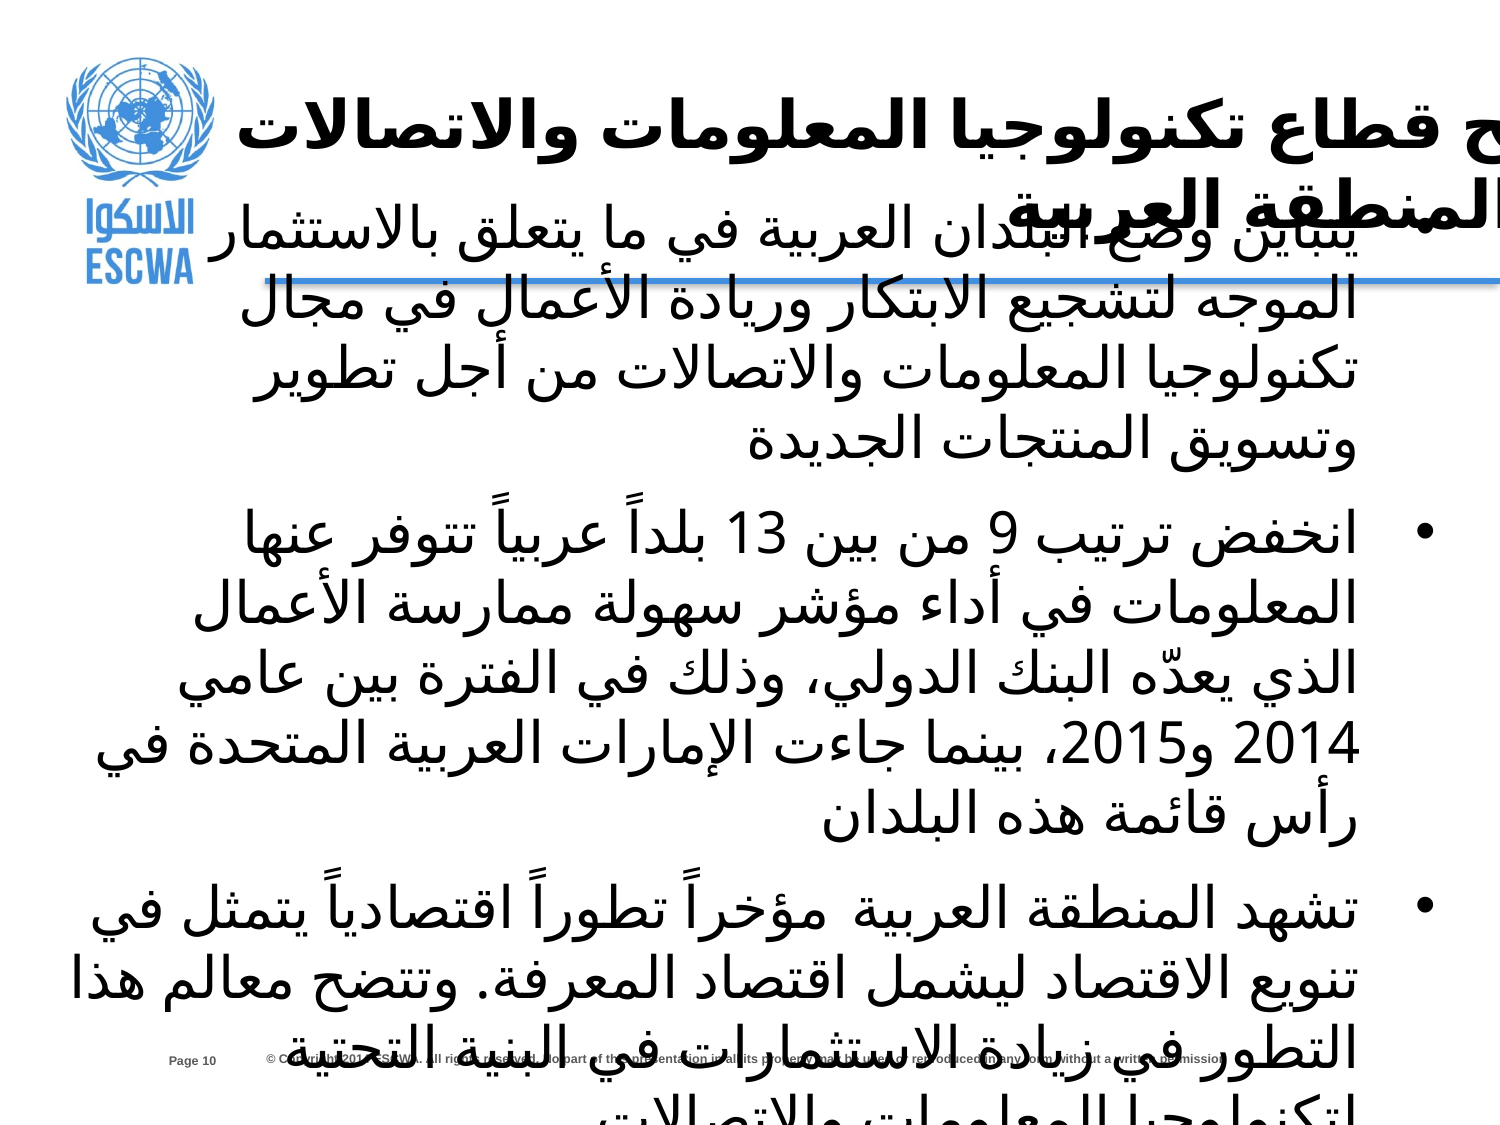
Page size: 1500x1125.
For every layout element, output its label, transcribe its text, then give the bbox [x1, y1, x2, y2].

text_box يتباين وضع البلدان العربية في ما يتعلق بالاستثمار الموجه لتشجيع الابتكار وريادة الأعمال في مجال تكنولوجيا المعلومات والاتصالات من أجل تطوير وتسويق المنتجات الجديدة انخفض ترتيب 9 من بين 13 بلداً عربياً تتوفر عنها المعلومات في أداء مؤشر سهولة ممارسة الأعمال الذي يعدّه البنك الدولي، وذلك في الفترة بين عامي 2014 و2015، بينما جاءت الإمارات العربية المتحدة في رأس قائمة هذه البلدان تشهد المنطقة العربية مؤخراً تطوراً اقتصادياً يتمثل في تنويع الاقتصاد ليشمل اقتصاد المعرفة. وتتضح معالم هذا التطور في زيادة الاستثمارات في البنية التحتية لتكنولوجيا المعلومات والاتصالات. [52, 182, 1451, 1125]
picture [0, 0, 250, 303]
text_box ملامح قطاع تكنولوجيا المعلومات والاتصالات في المنطقة العربية [220, 74, 1500, 250]
